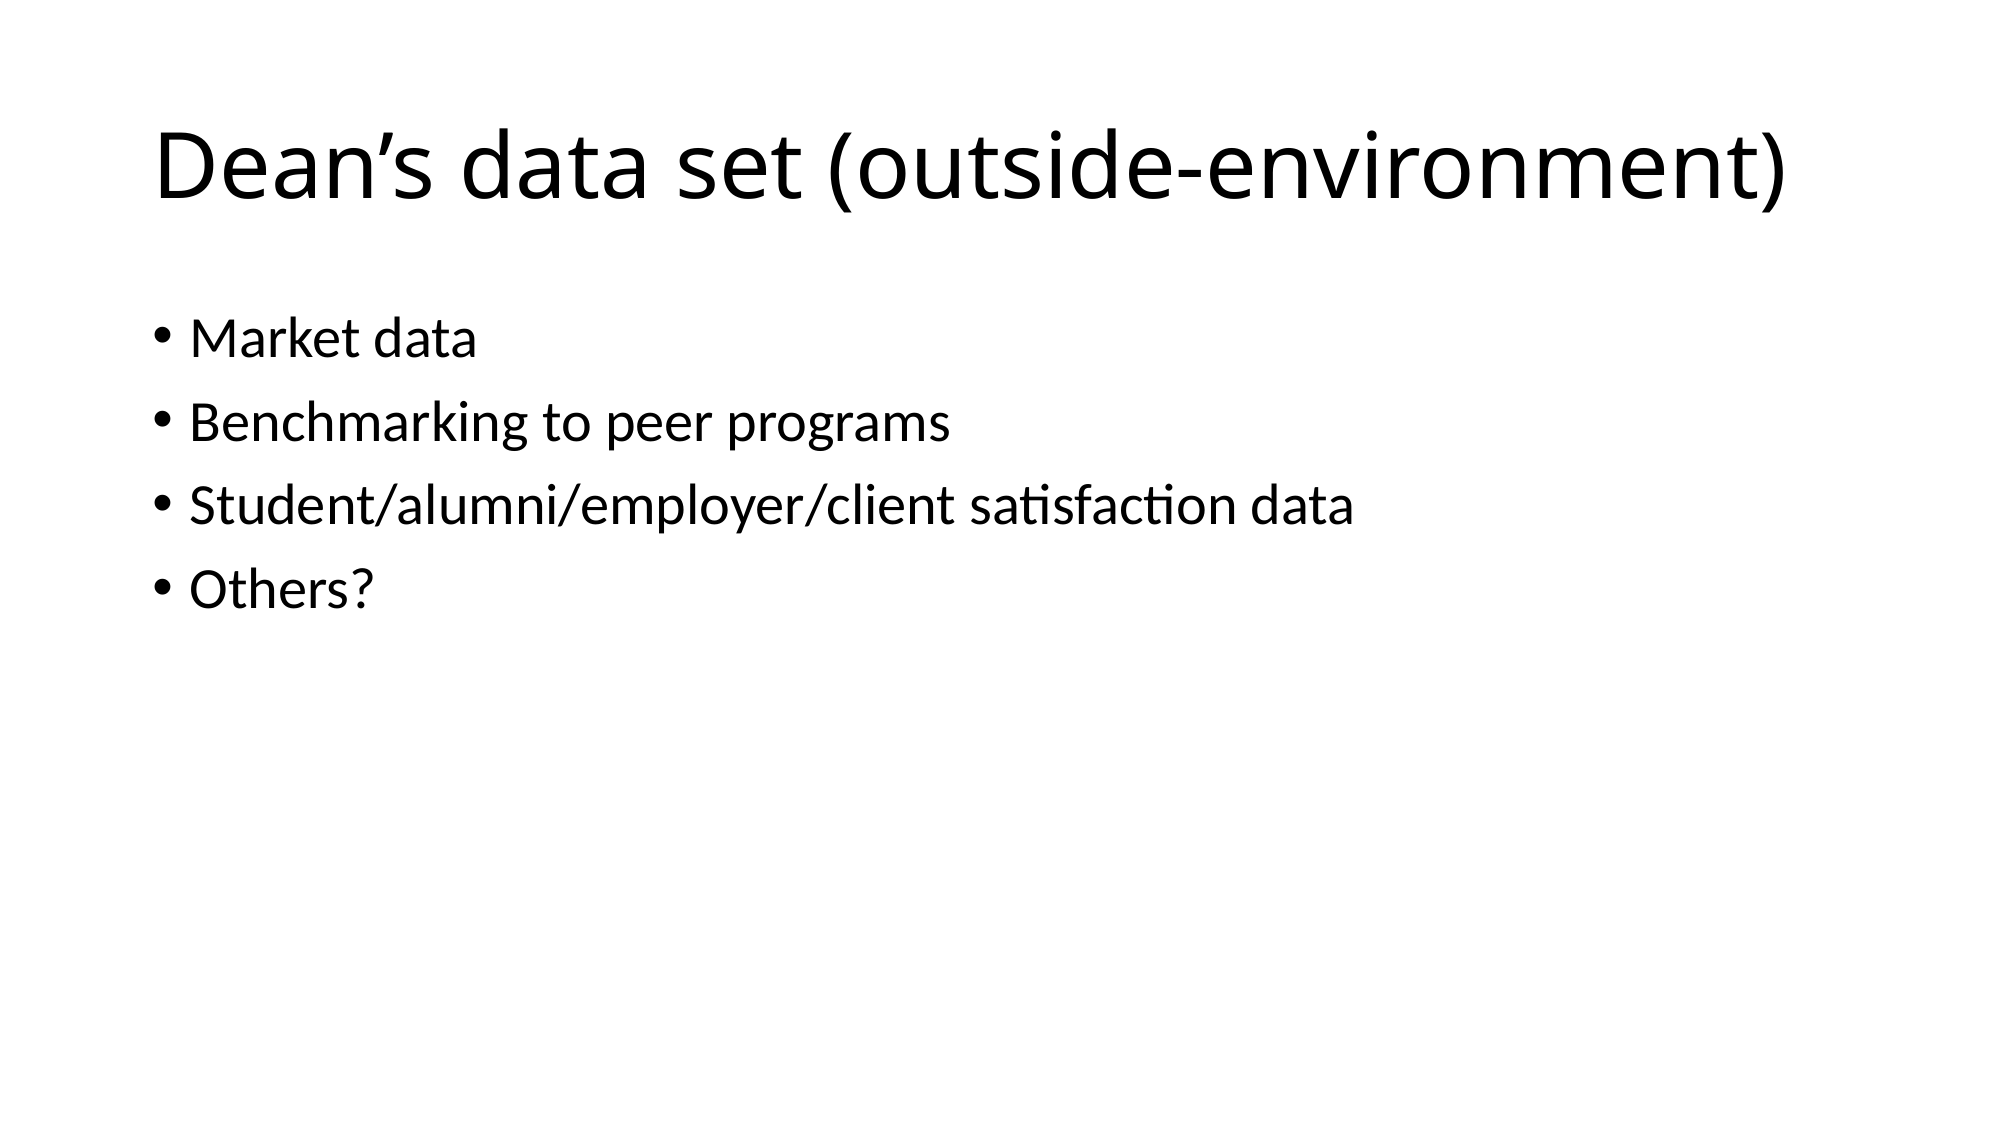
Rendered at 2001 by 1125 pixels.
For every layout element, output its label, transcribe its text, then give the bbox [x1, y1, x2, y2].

title Dean’s data set (outside-environment) [137, 59, 1863, 278]
list Market data Benchmarking to peer programs Student/alumni/employer/client satisfaction data Others? [137, 299, 1863, 1014]
